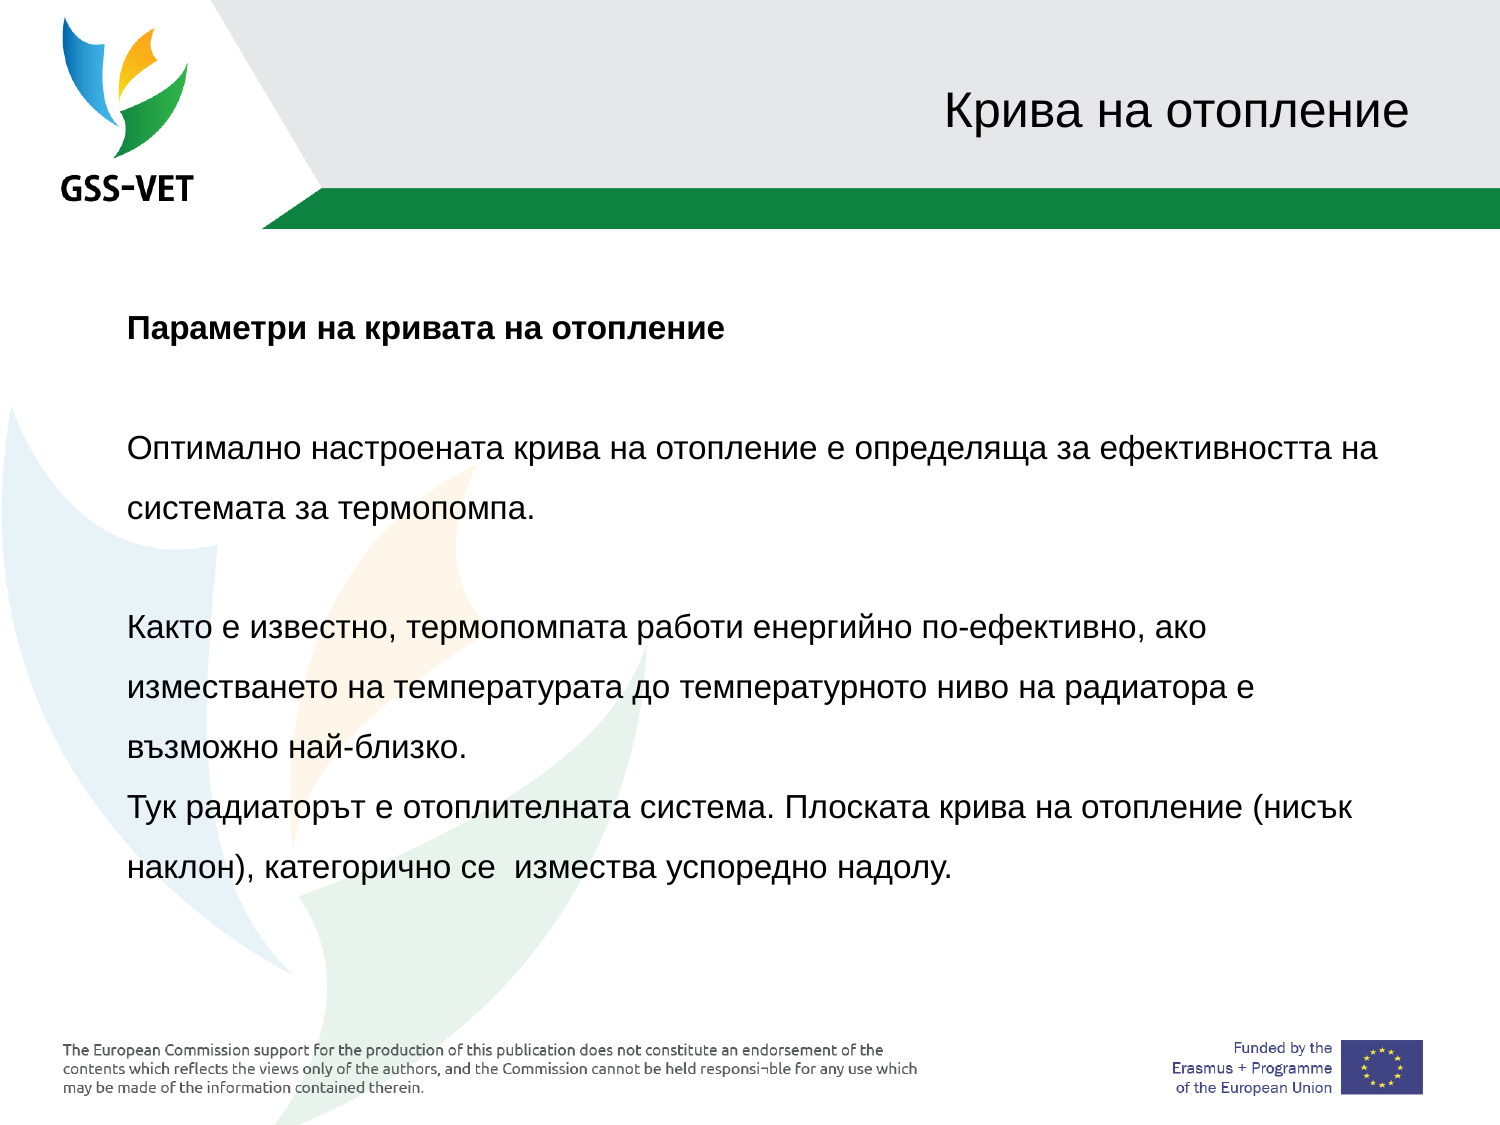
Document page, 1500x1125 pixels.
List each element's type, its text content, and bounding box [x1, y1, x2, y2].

text_box Параметри на кривата на отопление Оптимално настроената крива на отопление е определяща за ефективността на системата за термопомпа. Както е известно, термопомпата работи енергийно по-ефективно, ако изместването на температурата до температурното ниво на радиатора е възможно най-близко. Тук радиаторът е отоплителната система. Плоската крива на отопление (нисък наклон), категорично се измества успоредно надолу. [112, 278, 1425, 893]
picture [0, 0, 1500, 1125]
title Крива на отопление [324, 0, 1425, 185]
